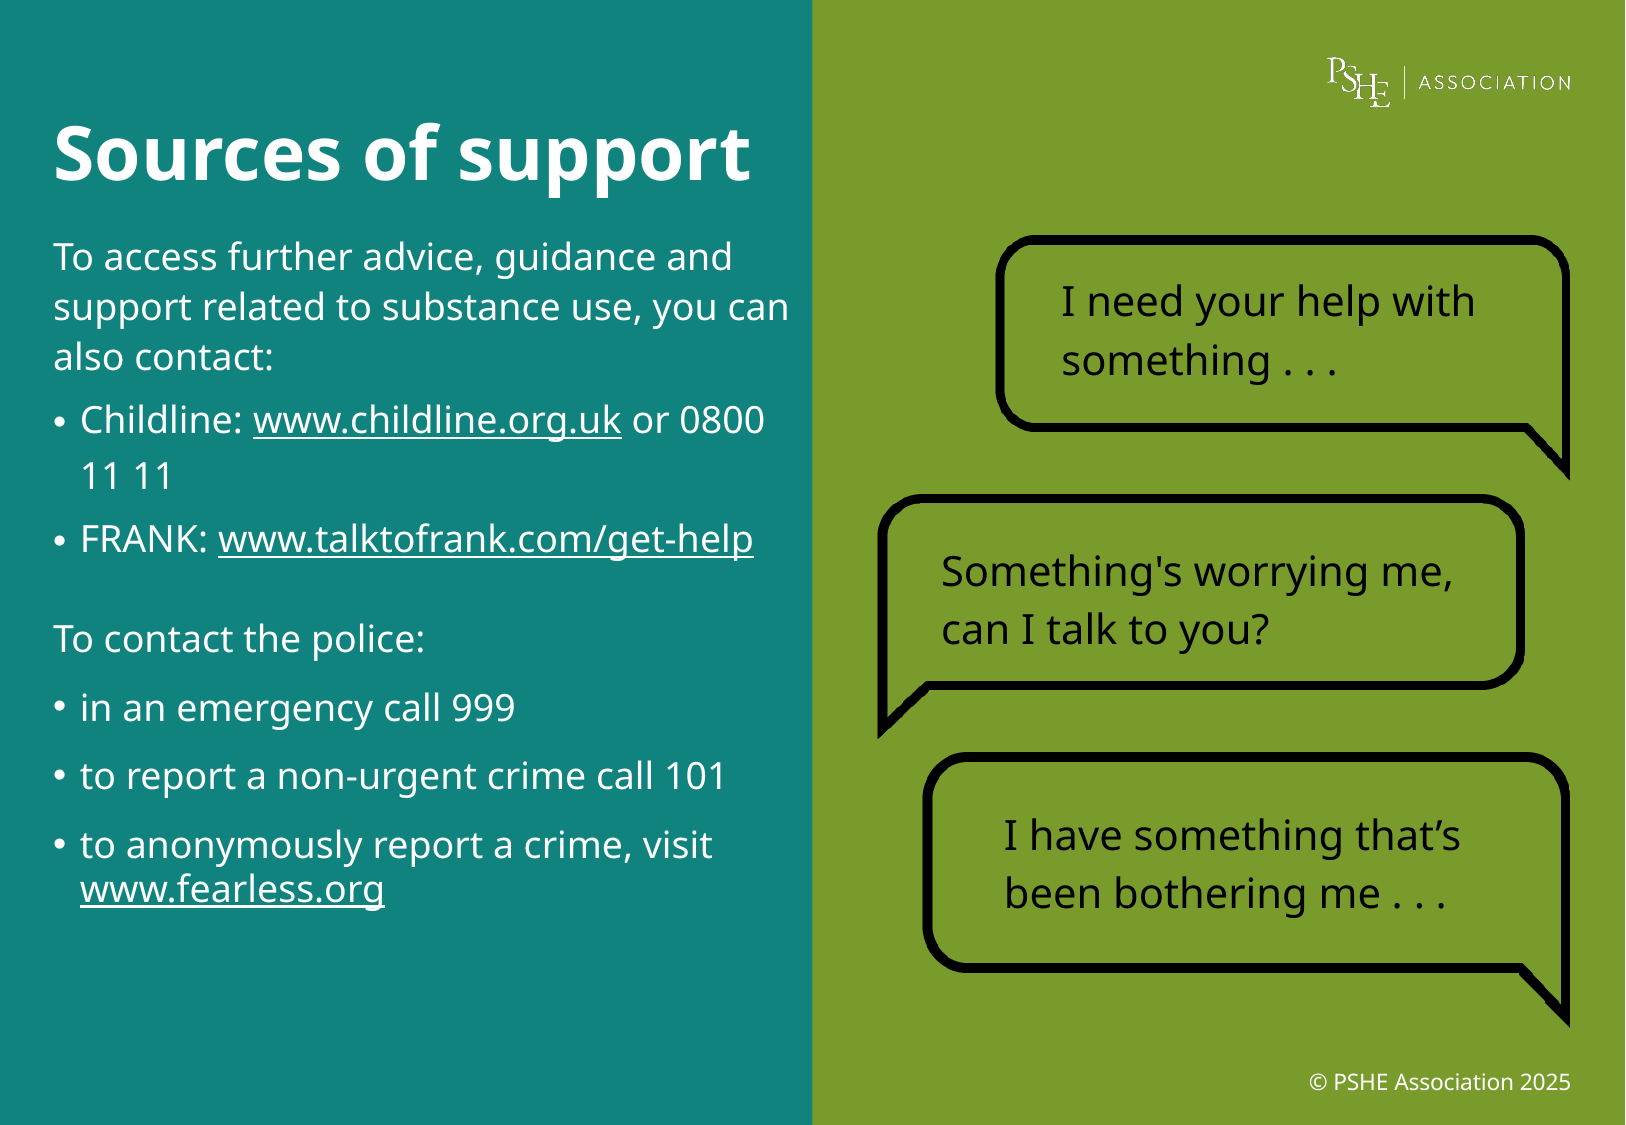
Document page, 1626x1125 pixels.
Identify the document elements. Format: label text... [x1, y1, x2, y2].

picture [877, 493, 1525, 739]
slide_number © PSHE Association 2025 [1220, 1051, 1586, 1112]
picture [922, 751, 1570, 1030]
title Sources of support [38, 89, 786, 204]
list To access further advice, guidance and support related to substance use, you can also contact: Childline: www.childline.org.uk or 0800 11 11 FRANK: www.talktofrank.com/get-help To contact the police: in an emergency call 999 to report a non-urgent crime call 101 to anonymously report a crime, visit www.fearless.org [38, 220, 829, 938]
picture [995, 234, 1570, 481]
picture [1327, 57, 1570, 107]
